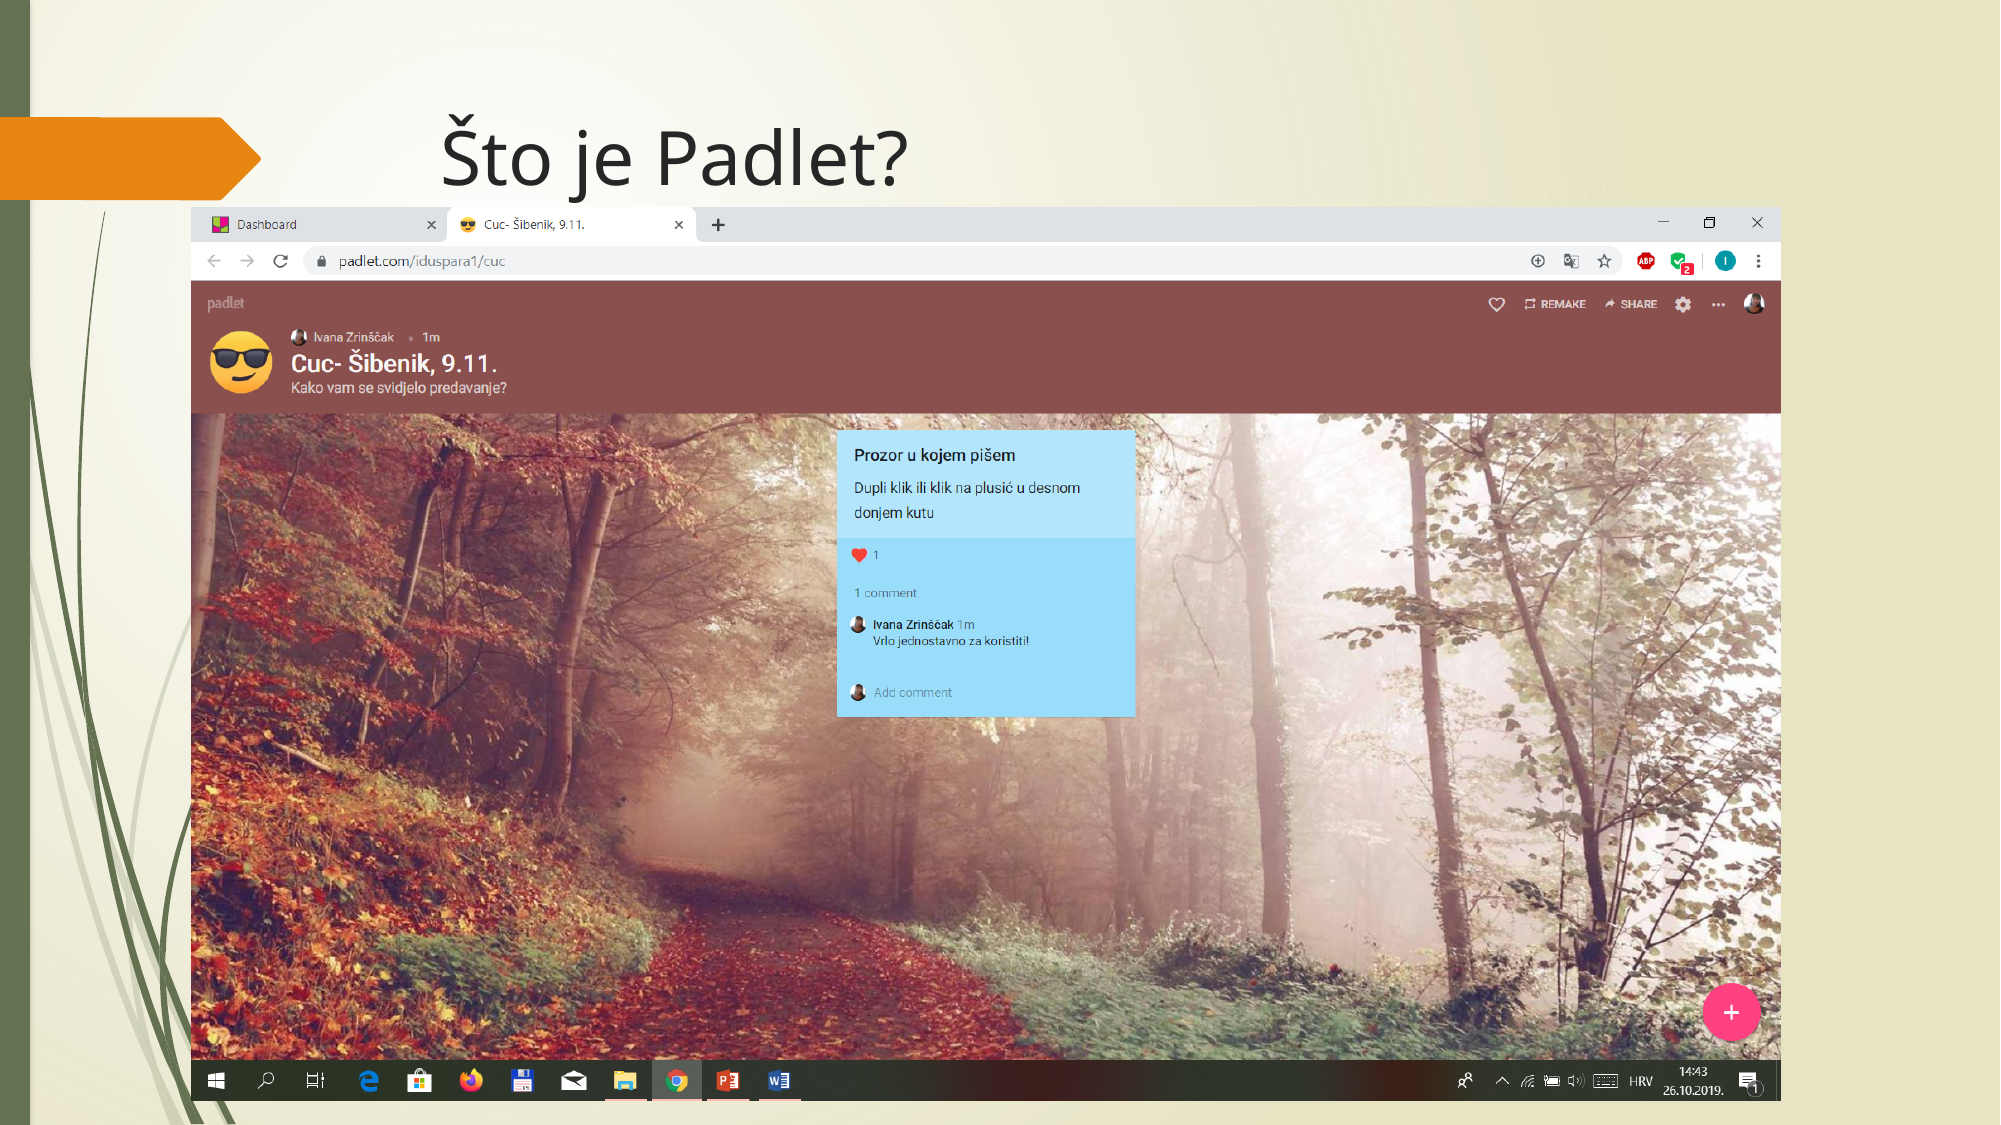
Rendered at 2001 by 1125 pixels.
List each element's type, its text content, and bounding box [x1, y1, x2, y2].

title Što je Padlet? [425, 102, 1888, 313]
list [191, 207, 1781, 1102]
